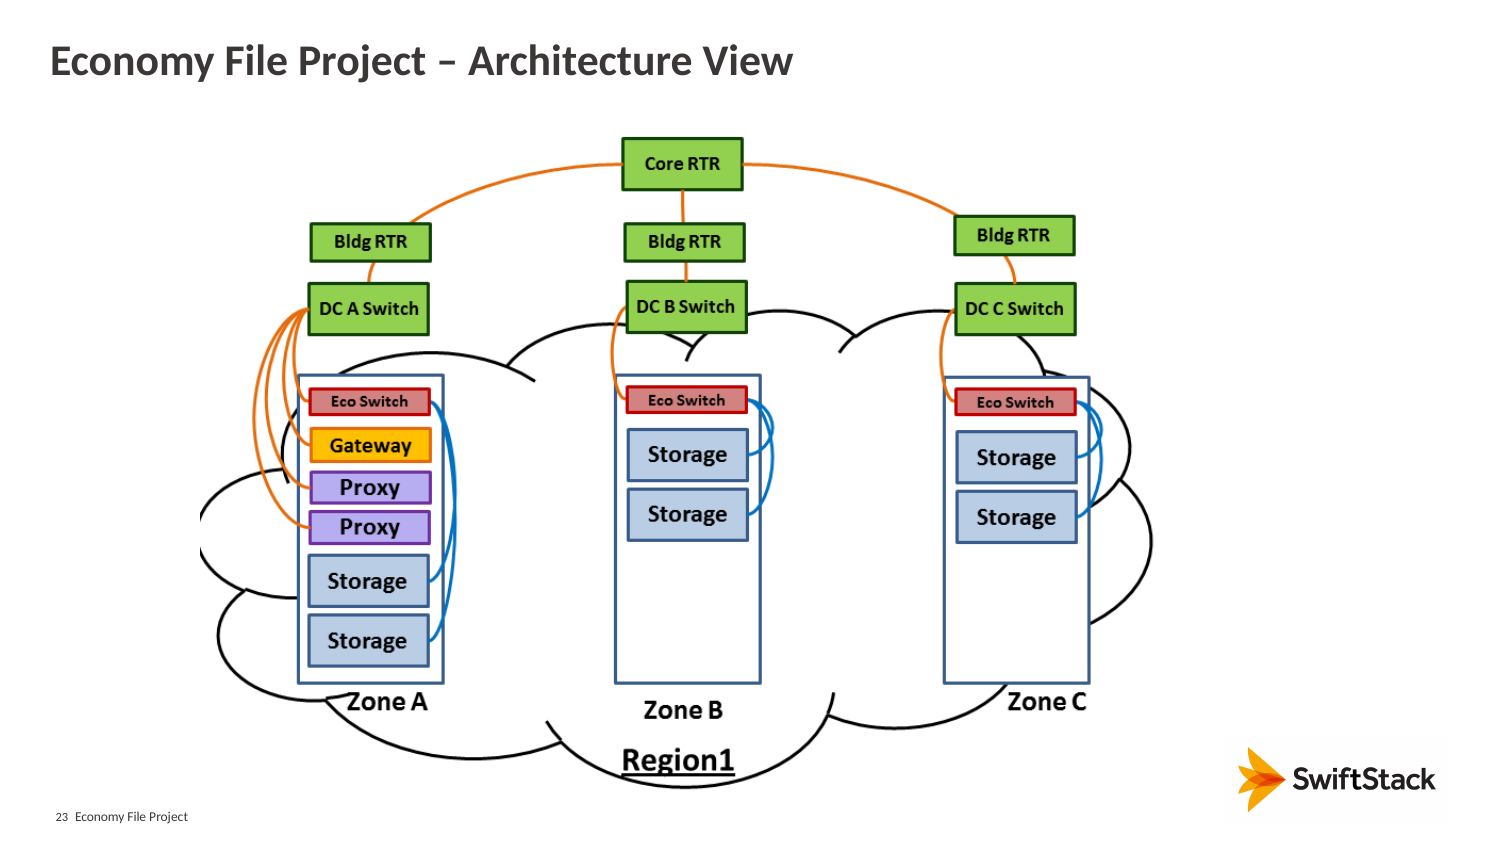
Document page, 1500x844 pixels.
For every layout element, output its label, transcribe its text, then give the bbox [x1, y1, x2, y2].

picture [199, 121, 1163, 802]
title Economy File Project – Architecture View [49, 31, 1449, 82]
footer Economy File Project [75, 806, 1086, 826]
picture [1224, 734, 1450, 825]
